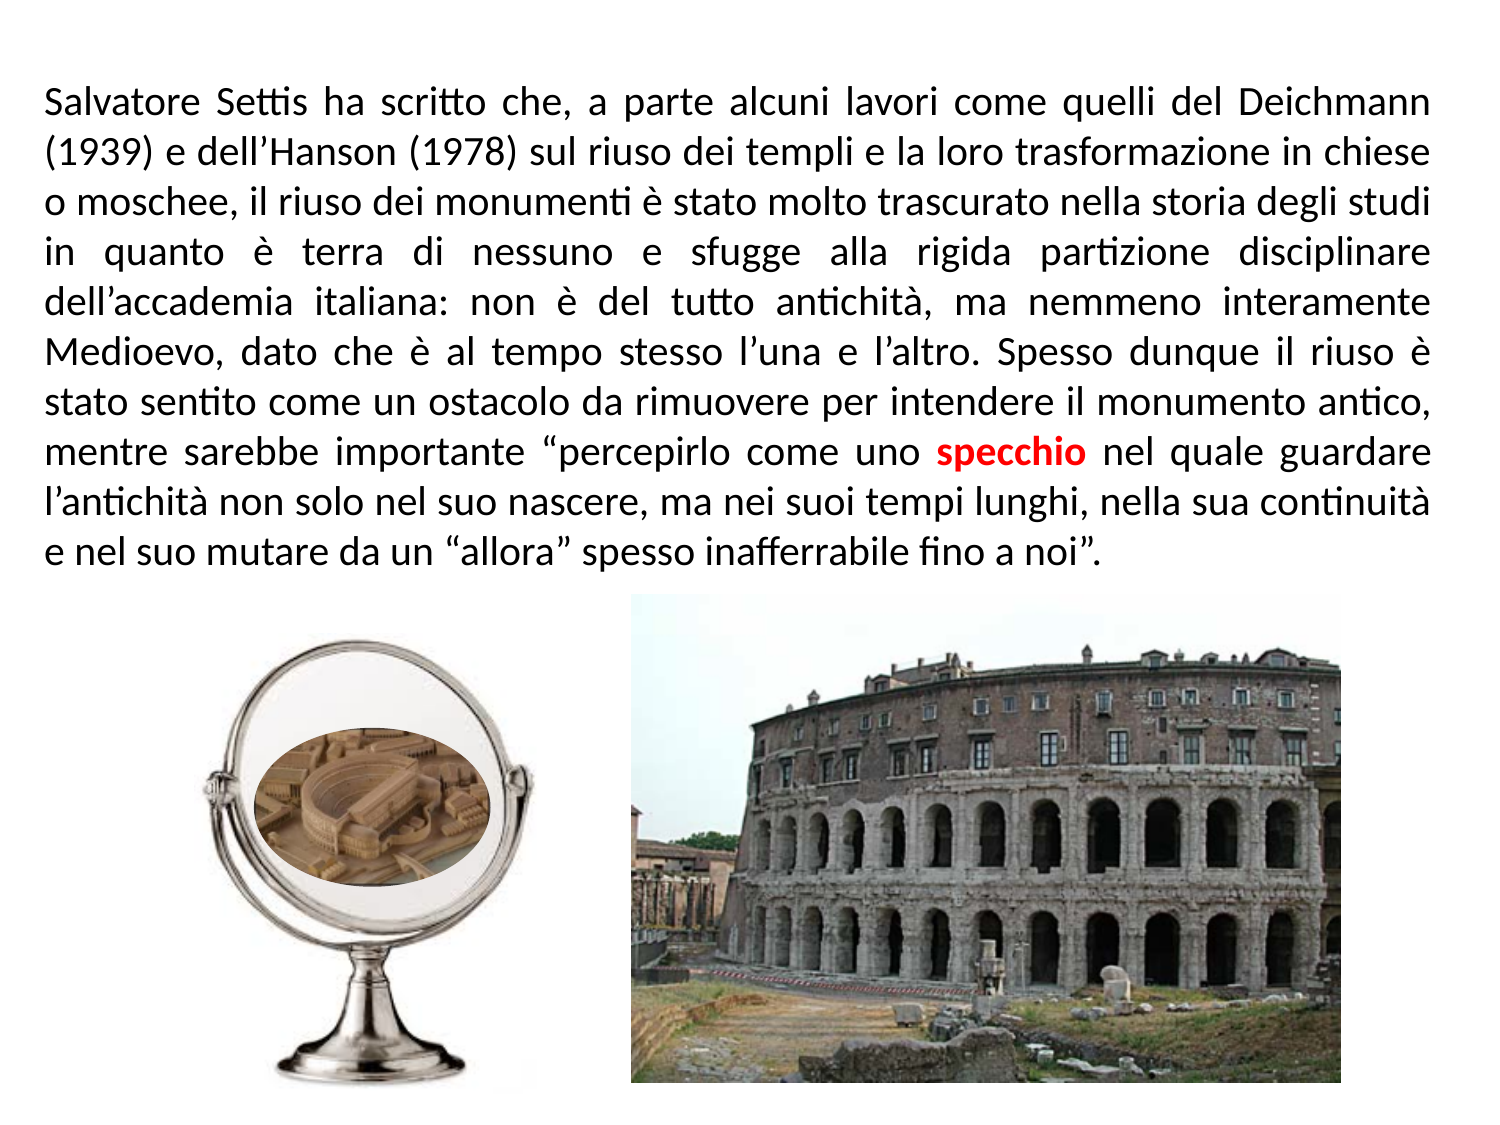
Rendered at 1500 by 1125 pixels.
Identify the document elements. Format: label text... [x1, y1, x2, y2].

picture [194, 632, 542, 1094]
text_box Salvatore Settis ha scritto che, a parte alcuni lavori come quelli del Deichmann (1939) e dell’Hanson (1978) sul riuso dei templi e la loro trasformazione in chiese o moschee, il riuso dei monumenti è stato molto trascurato nella storia degli studi in quanto è terra di nessuno e sfugge alla rigida partizione disciplinare dell’accademia italiana: non è del tutto antichità, ma nemmeno interamente Medioevo, dato che è al tempo stesso l’una e l’altro. Spesso dunque il riuso è stato sentito come un ostacolo da rimuovere per intendere il monumento antico, mentre sarebbe importante “percepirlo come uno specchio nel quale guardare l’antichità non solo nel suo nascere, ma nei suoi tempi lunghi, nella sua continuità e nel suo mutare da un “allora” spesso inafferrabile fino a noi”. [29, 66, 1447, 582]
picture [631, 594, 1341, 1083]
